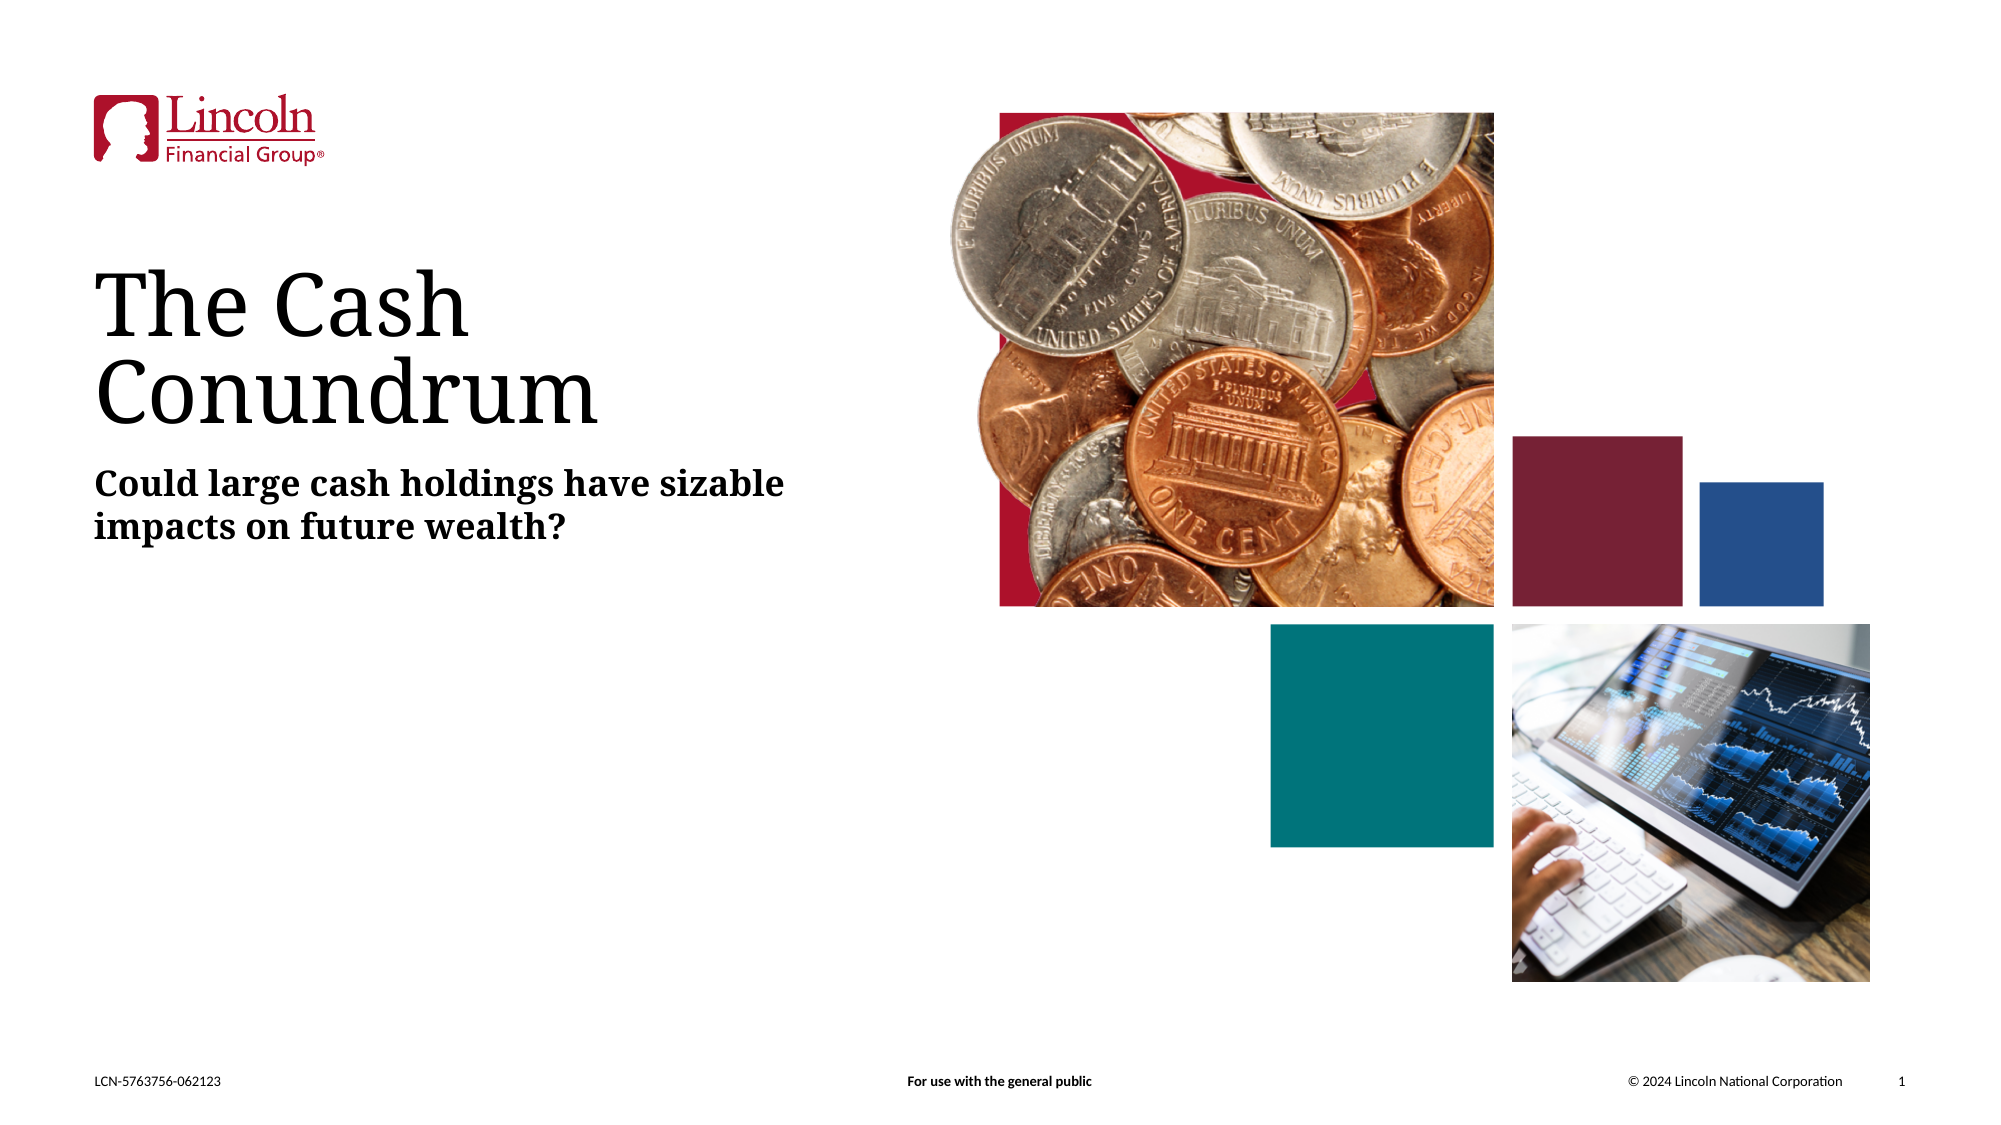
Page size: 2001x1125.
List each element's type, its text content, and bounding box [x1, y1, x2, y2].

picture [1512, 624, 1870, 982]
text_box [1699, 481, 1825, 607]
picture [932, 78, 1494, 641]
subtitle Could large cash holdings have sizable impacts on future wealth? [94, 461, 822, 551]
title The Cash Conundrum [94, 262, 822, 442]
text_box [1270, 623, 1495, 848]
text_box [1512, 435, 1684, 607]
